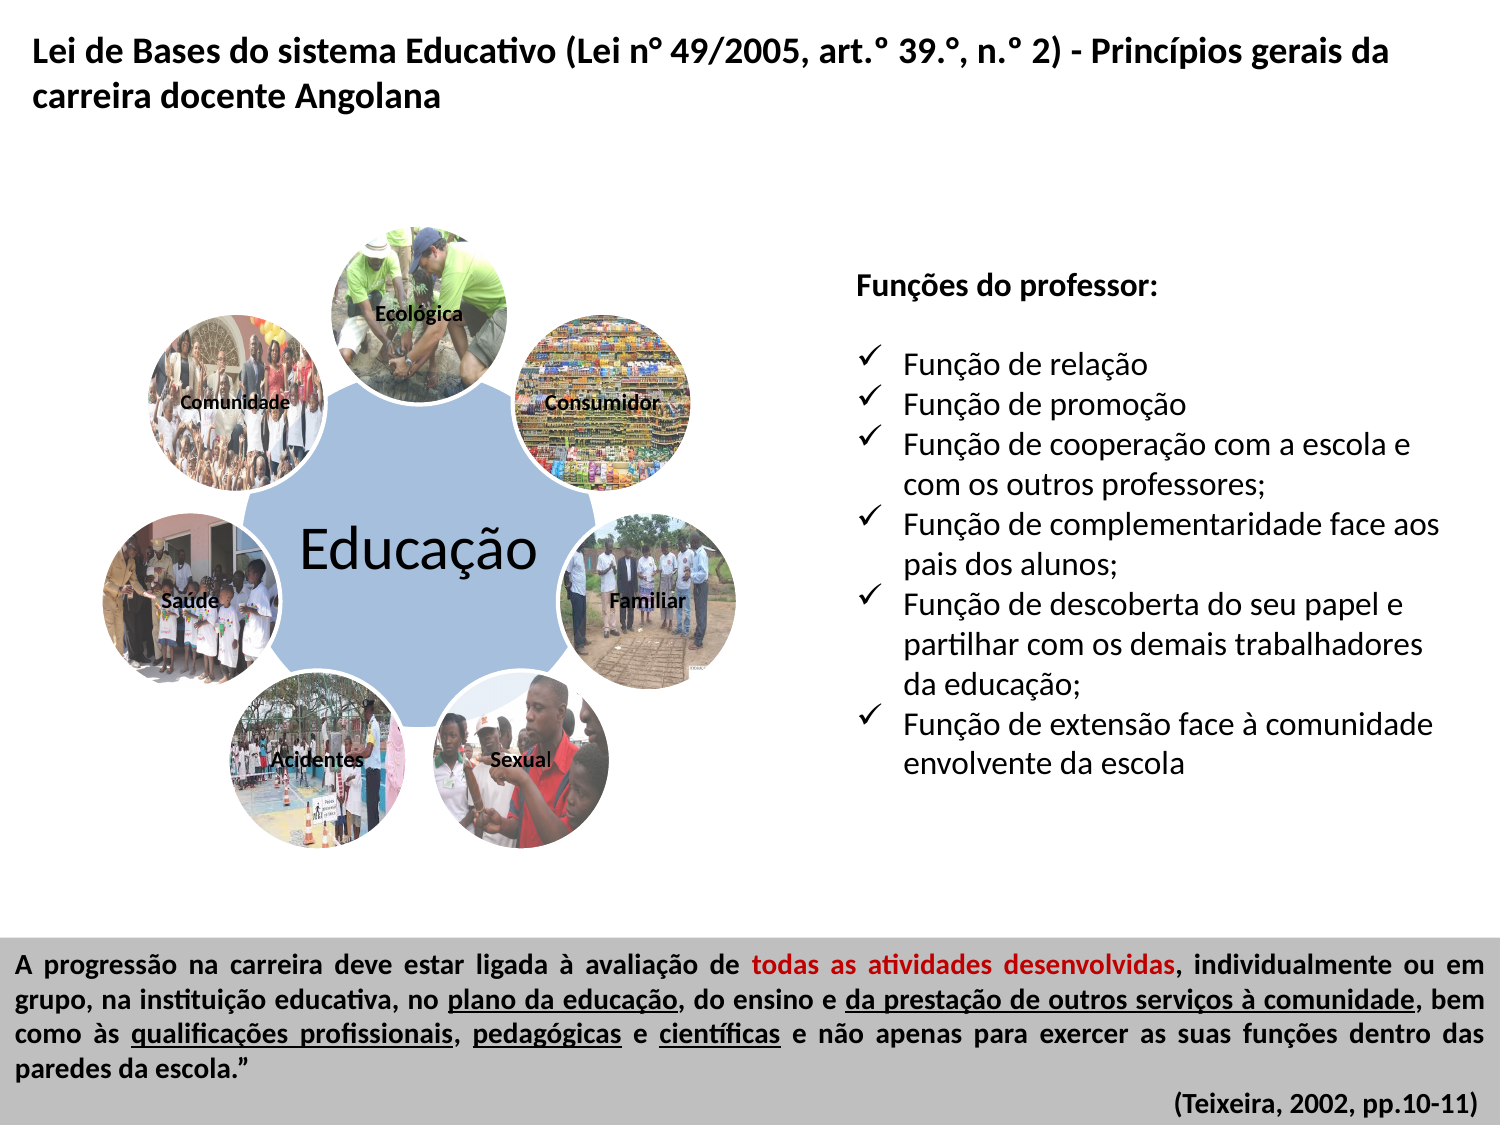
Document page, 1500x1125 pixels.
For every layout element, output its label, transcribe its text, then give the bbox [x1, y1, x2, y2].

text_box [0, 218, 940, 857]
text_box Lei de Bases do sistema Educativo (Lei n° 49/2005, art.º 39.°, n.º 2) - Princípios gerais da carreira docente Angolana [17, 19, 1471, 124]
text_box Funções do professor: Função de relação Função de promoção Função de cooperação com a escola e com os outros professores; Função de complementaridade face aos pais dos alunos; Função de descoberta do seu papel e partilhar com os demais trabalhadores da educação; Função de extensão face à comunidade envolvente da escola [944, 255, 1471, 789]
text_box A progressão na carreira deve estar ligada à avaliação de todas as atividades desenvolvidas, individualmente ou em grupo, na instituição educativa, no plano da educação, do ensino e da prestação de outros serviços à comunidade, bem como às qualificações profissionais, pedagógicas e científicas e não apenas para exercer as suas funções dentro das paredes da escola.” (Teixeira, 2002, pp.10-11) [0, 937, 1500, 1125]
